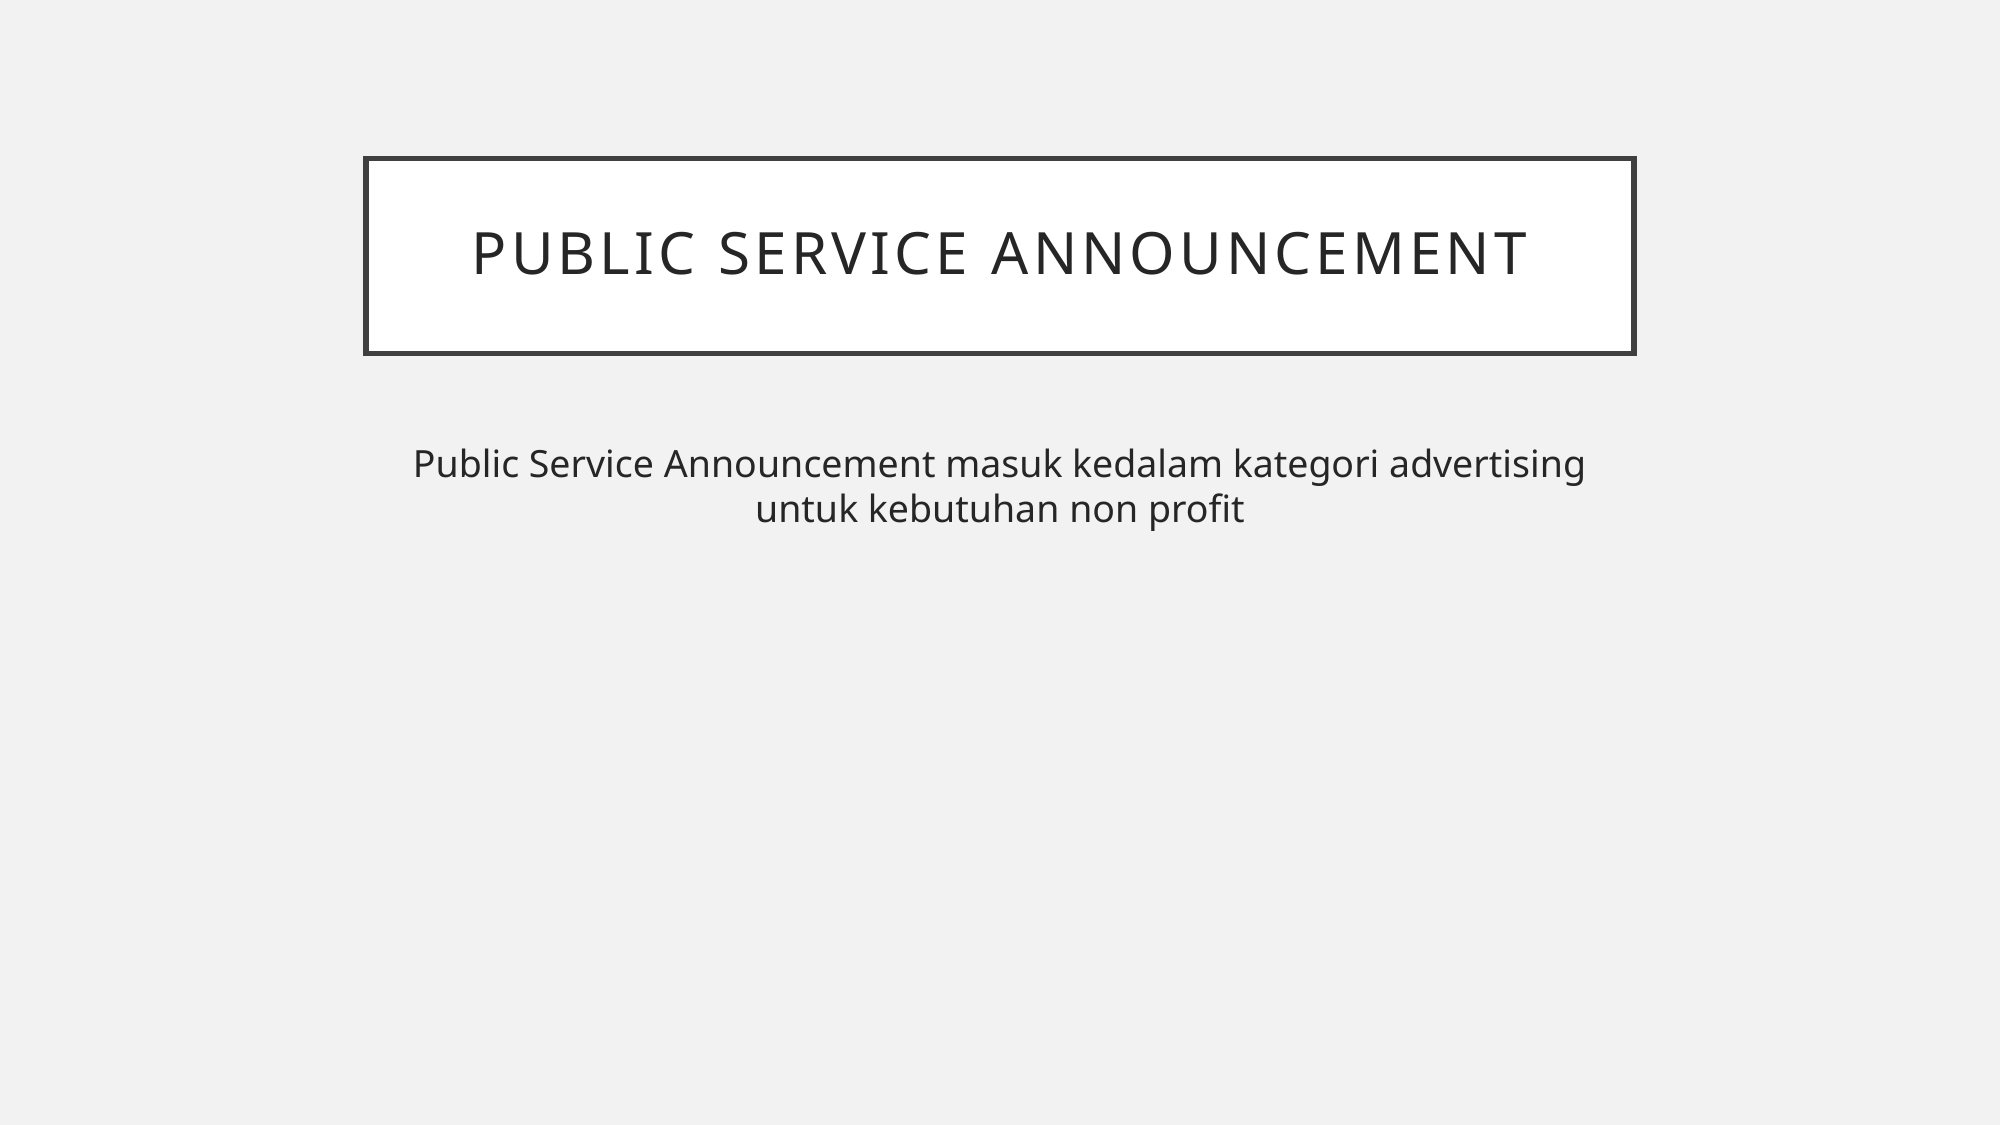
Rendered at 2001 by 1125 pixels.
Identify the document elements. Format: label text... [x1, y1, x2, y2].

title PUBLIC SERVICE ANNOUNCEMENT [363, 156, 1637, 356]
list Public Service Announcement masuk kedalam kategori advertising untuk kebutuhan non profit [366, 432, 1634, 942]
